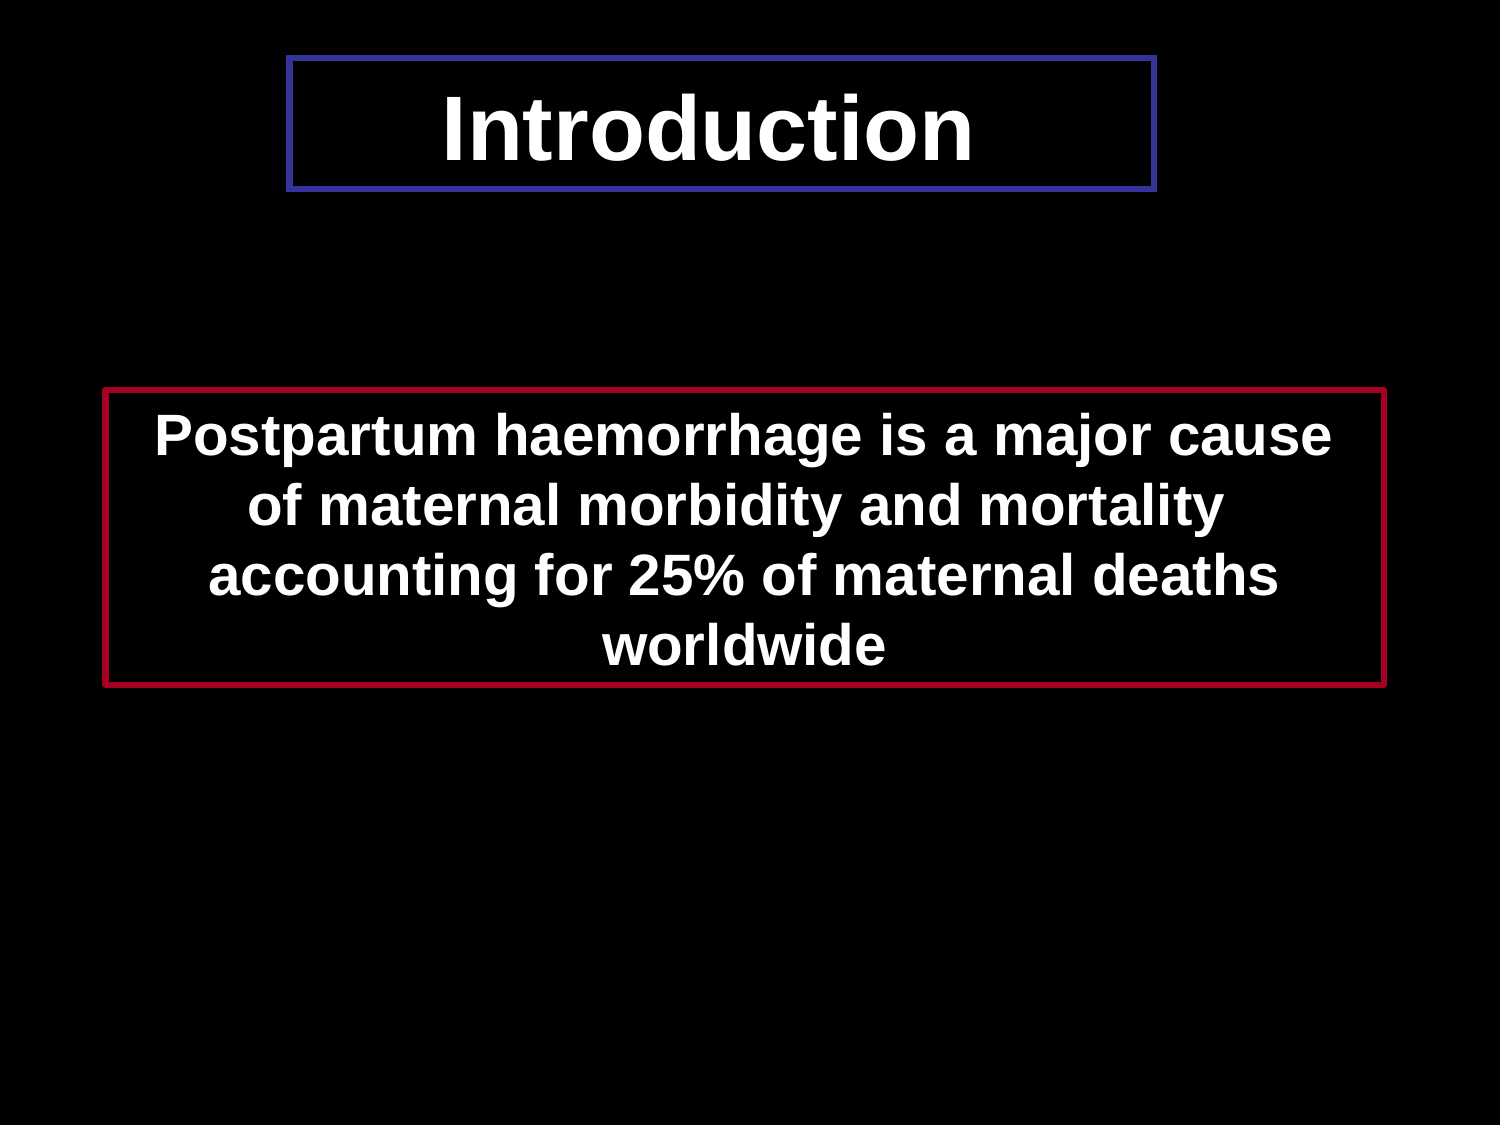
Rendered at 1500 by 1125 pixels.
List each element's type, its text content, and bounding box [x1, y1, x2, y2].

title Introduction [286, 55, 1157, 192]
text_box Postpartum haemorrhage is a major cause of maternal morbidity and mortality accounting for 25% of maternal deaths worldwide [105, 390, 1384, 685]
